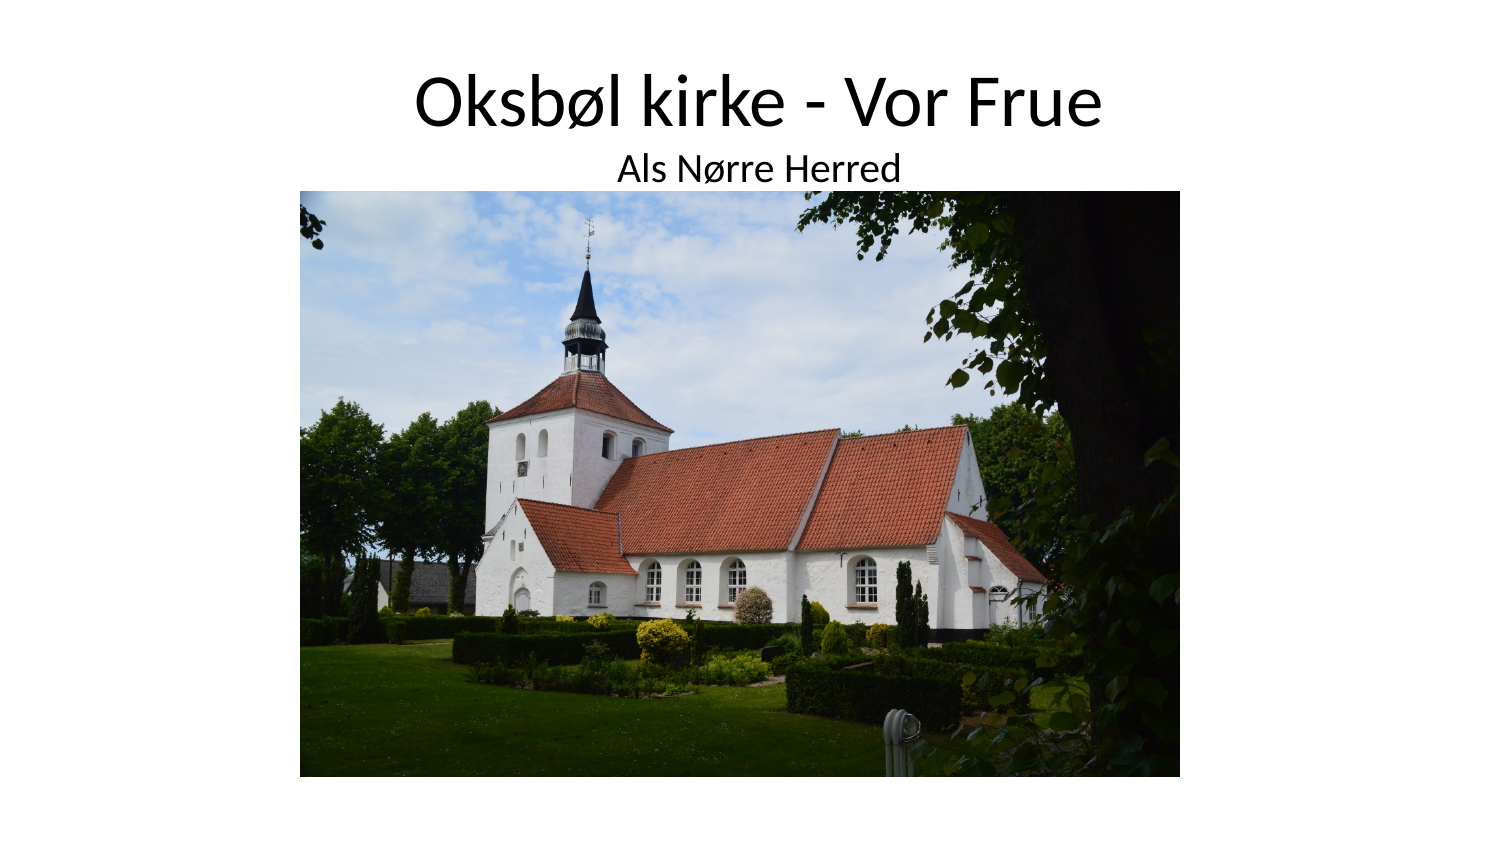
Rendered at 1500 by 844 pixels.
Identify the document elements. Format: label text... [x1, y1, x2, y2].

text_box Oksbøl kirke - Vor Frue Als Nørre Herred [261, 43, 1258, 199]
picture [300, 191, 1180, 777]
